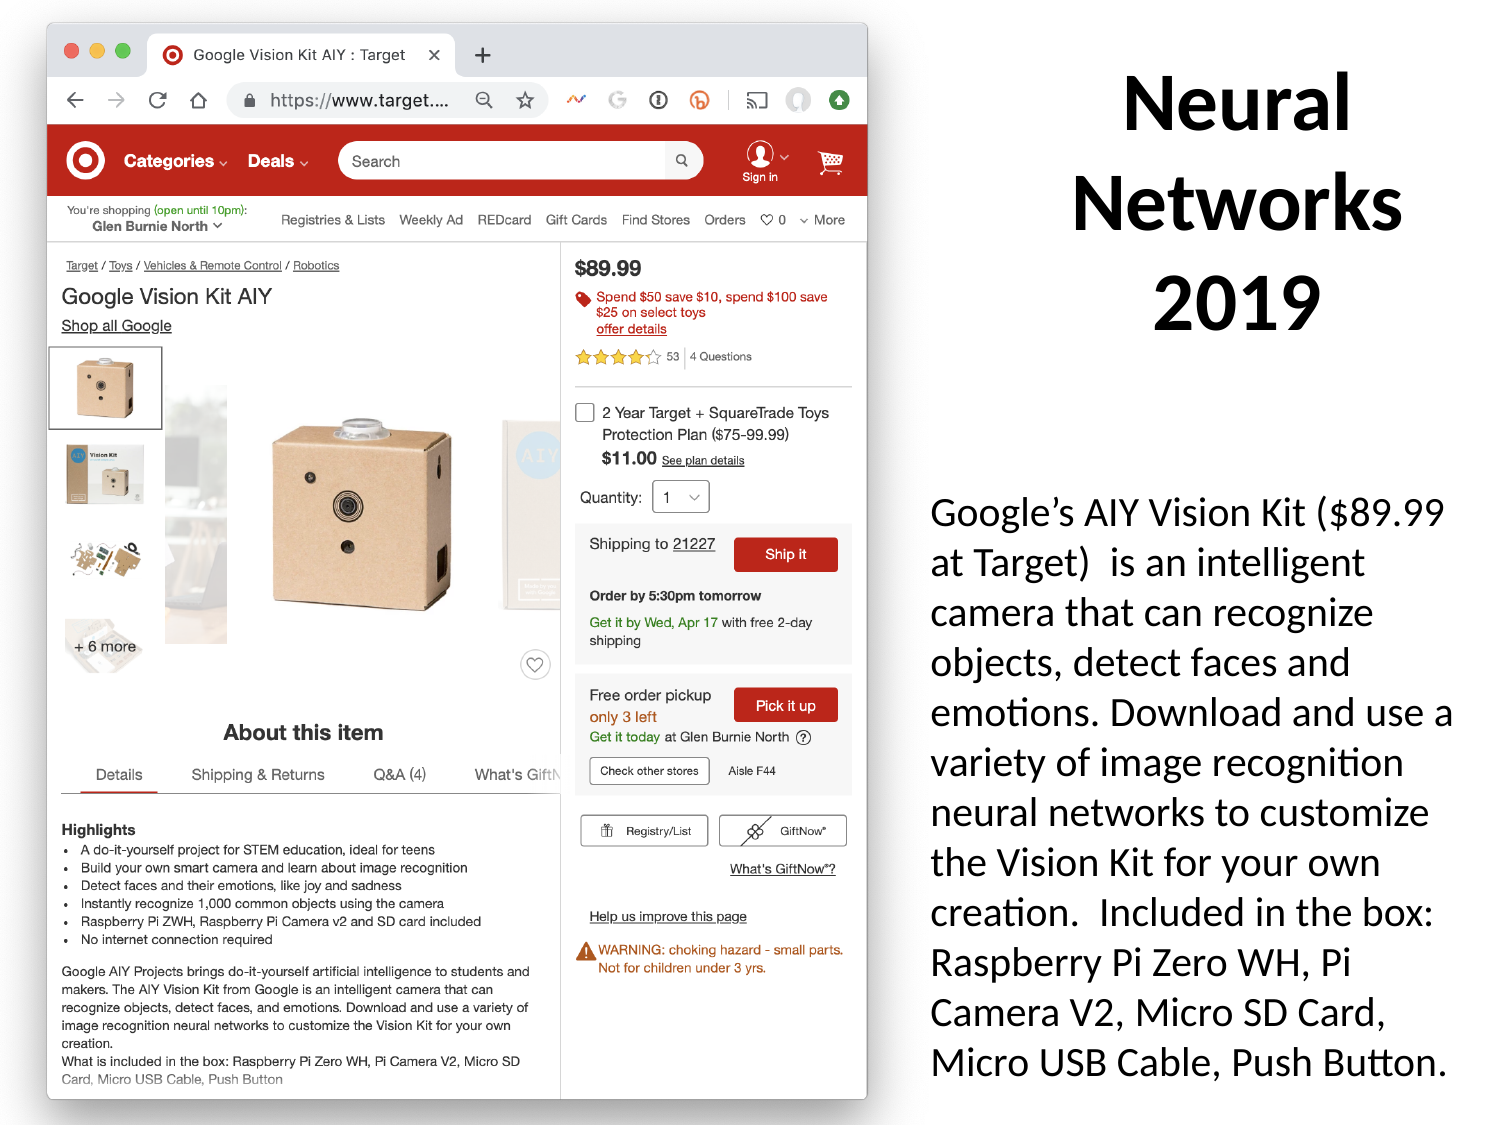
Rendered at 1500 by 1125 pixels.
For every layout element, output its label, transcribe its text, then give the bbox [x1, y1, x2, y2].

title Neural Networks 2019 [999, 31, 1475, 363]
picture [0, 0, 939, 1125]
text_box Google’s AIY Vision Kit ($89.99 at Target) is an intelligent camera that can recognize objects, detect faces and emotions. Download and use a variety of image recognition neural networks to customize the Vision Kit for your own creation. Included in the box: Raspberry Pi Zero WH, Pi Camera V2, Micro SD Card, Micro USB Cable, Push Button. [943, 477, 1475, 1093]
